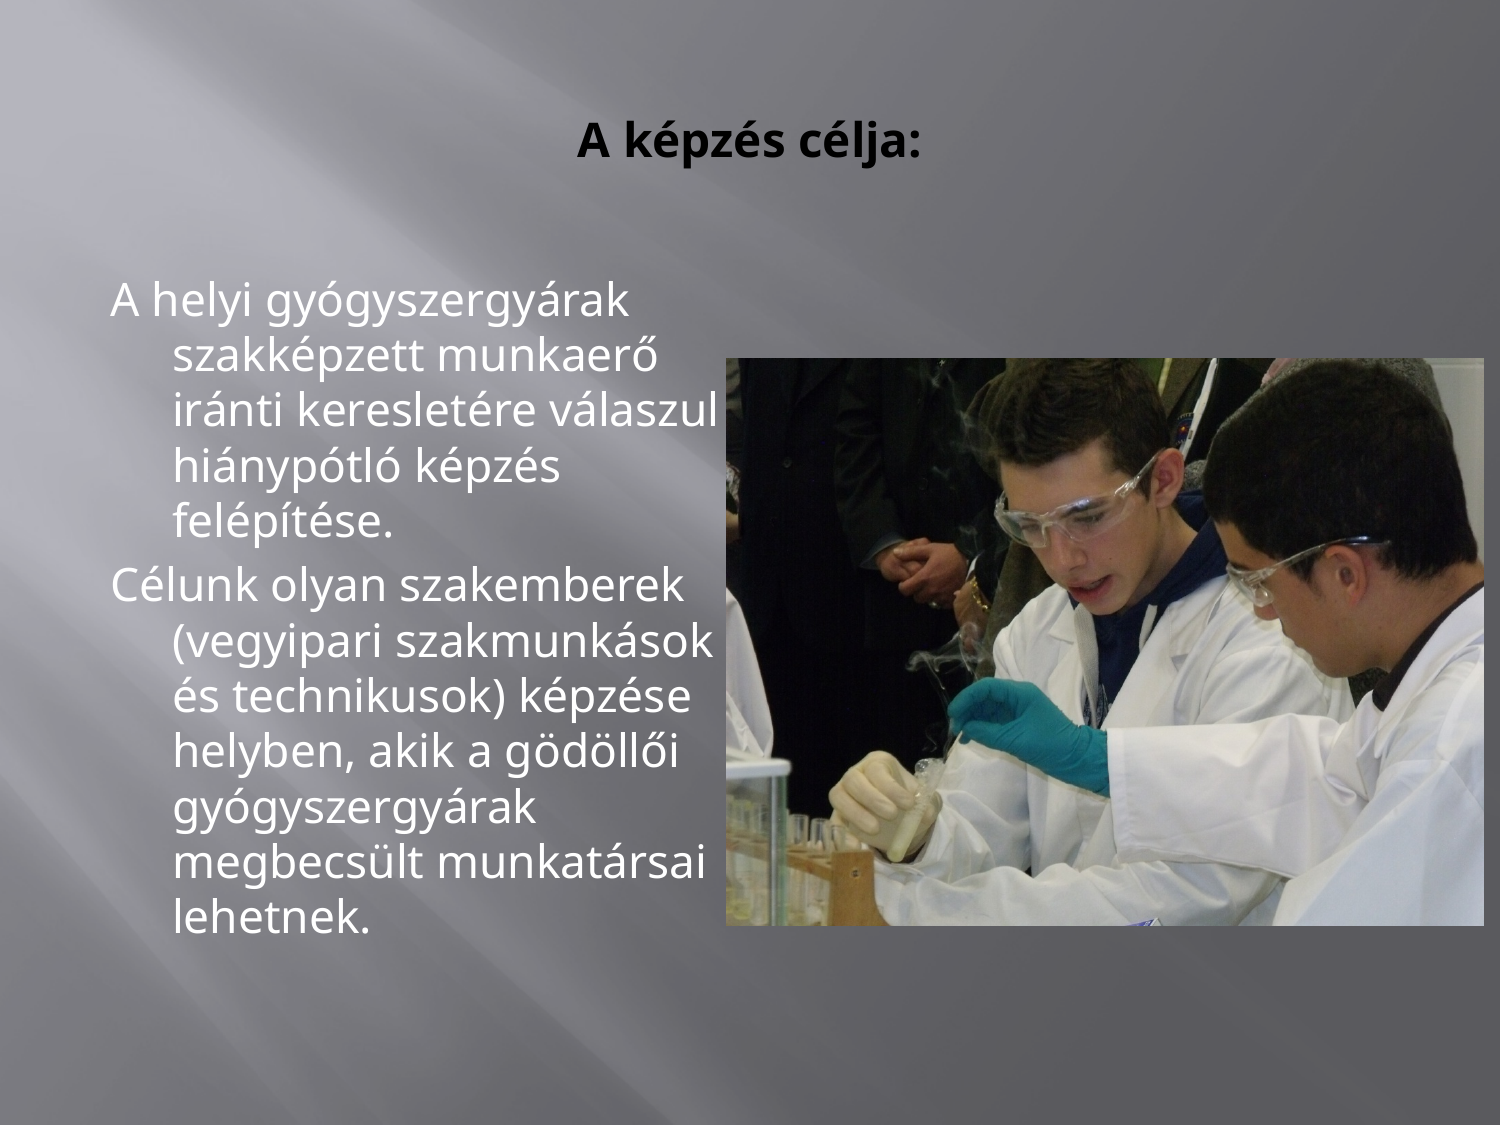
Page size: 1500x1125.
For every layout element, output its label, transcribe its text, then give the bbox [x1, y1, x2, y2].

list A helyi gyógyszergyárak szakképzett munkaerő iránti keresletére válaszul hiánypótló képzés felépítése. Célunk olyan szakemberek (vegyipari szakmunkások és technikusok) képzése helyben, akik a gödöllői gyógyszergyárak megbecsült munkatársai lehetnek. [75, 262, 738, 1005]
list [726, 358, 1484, 927]
title A képzés célja: [75, 45, 1425, 233]
